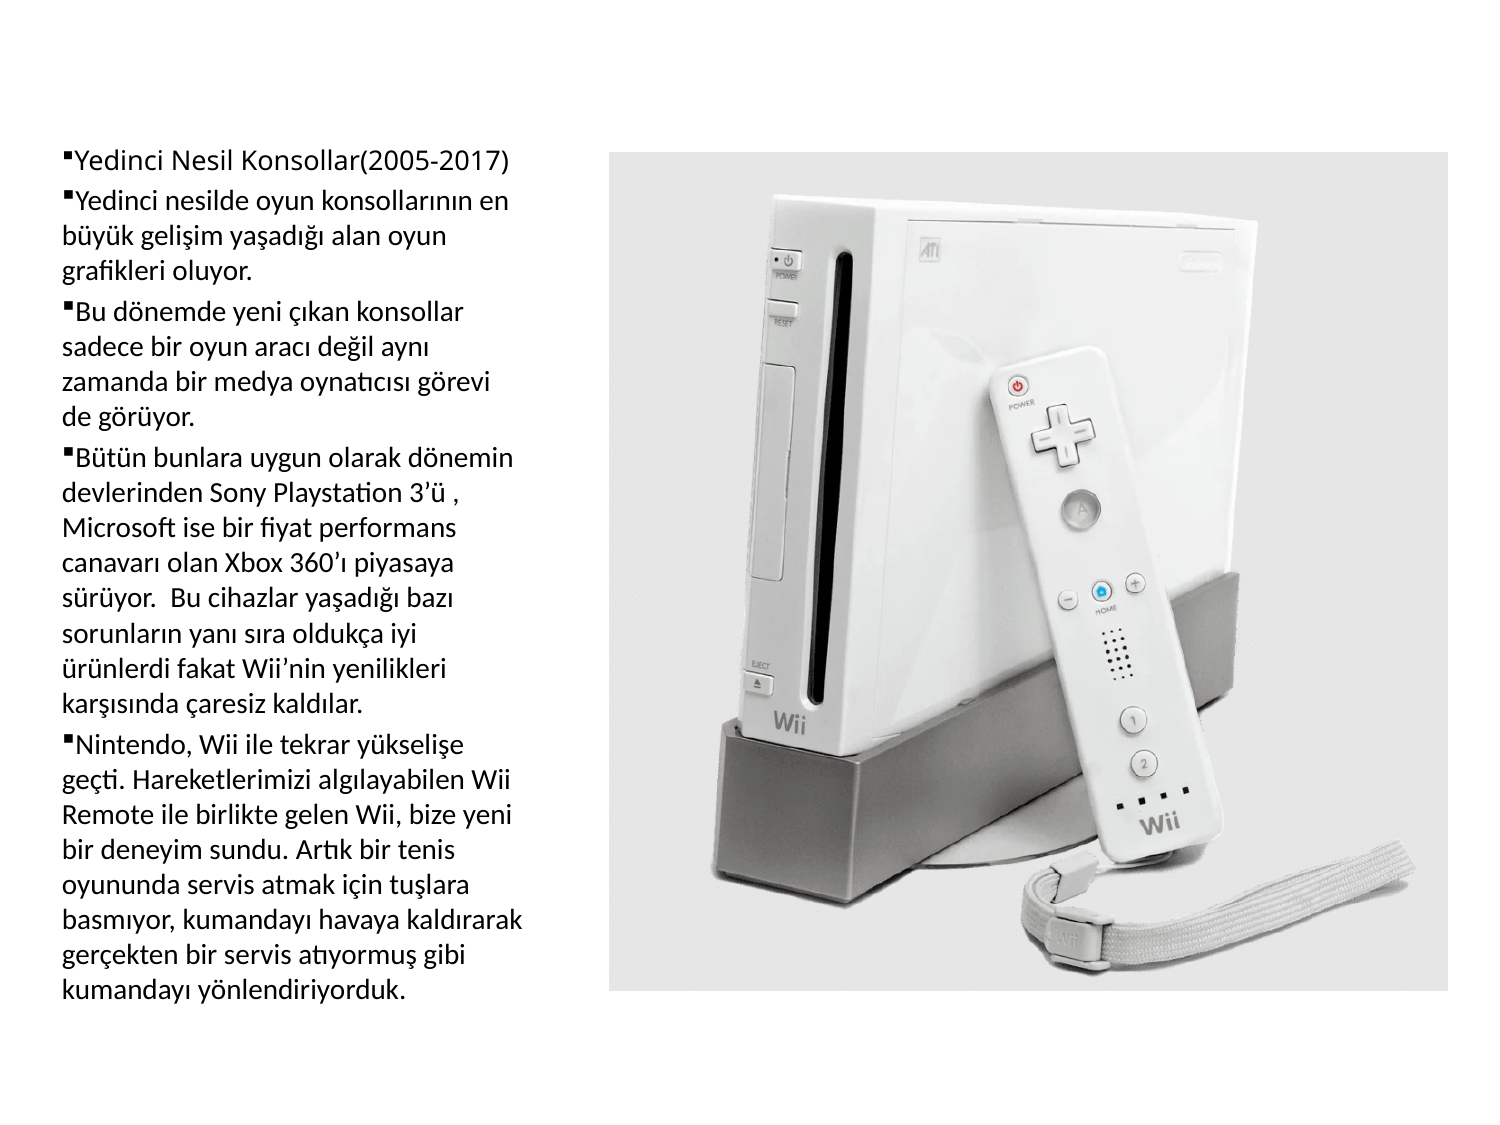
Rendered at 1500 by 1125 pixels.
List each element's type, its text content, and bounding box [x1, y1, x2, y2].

list Yedinci Nesil Konsollar(2005-2017) Yedinci nesilde oyun konsollarının en büyük gelişim yaşadığı alan oyun grafikleri oluyor. Bu dönemde yeni çıkan konsollar sadece bir oyun aracı değil aynı zamanda bir medya oynatıcısı görevi de görüyor. Bütün bunlara uygun olarak dönemin devlerinden Sony Playstation 3’ü , Microsoft ise bir fiyat performans canavarı olan Xbox 360’ı piyasaya sürüyor. Bu cihazlar yaşadığı bazı sorunların yanı sıra oldukça iyi ürünlerdi fakat Wii’nin yenilikleri karşısında çaresiz kaldılar. Nintendo, Wii ile tekrar yükselişe geçti. Hareketlerimizi algılayabilen Wii Remote ile birlikte gelen Wii, bize yeni bir deneyim sundu. Artık bir tenis oyununda servis atmak için tuşlara basmıyor, kumandayı havaya kaldırarak gerçekten bir servis atıyormuş gibi kumandayı yönlendiriyorduk. [46, 70, 541, 1079]
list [609, 152, 1449, 992]
